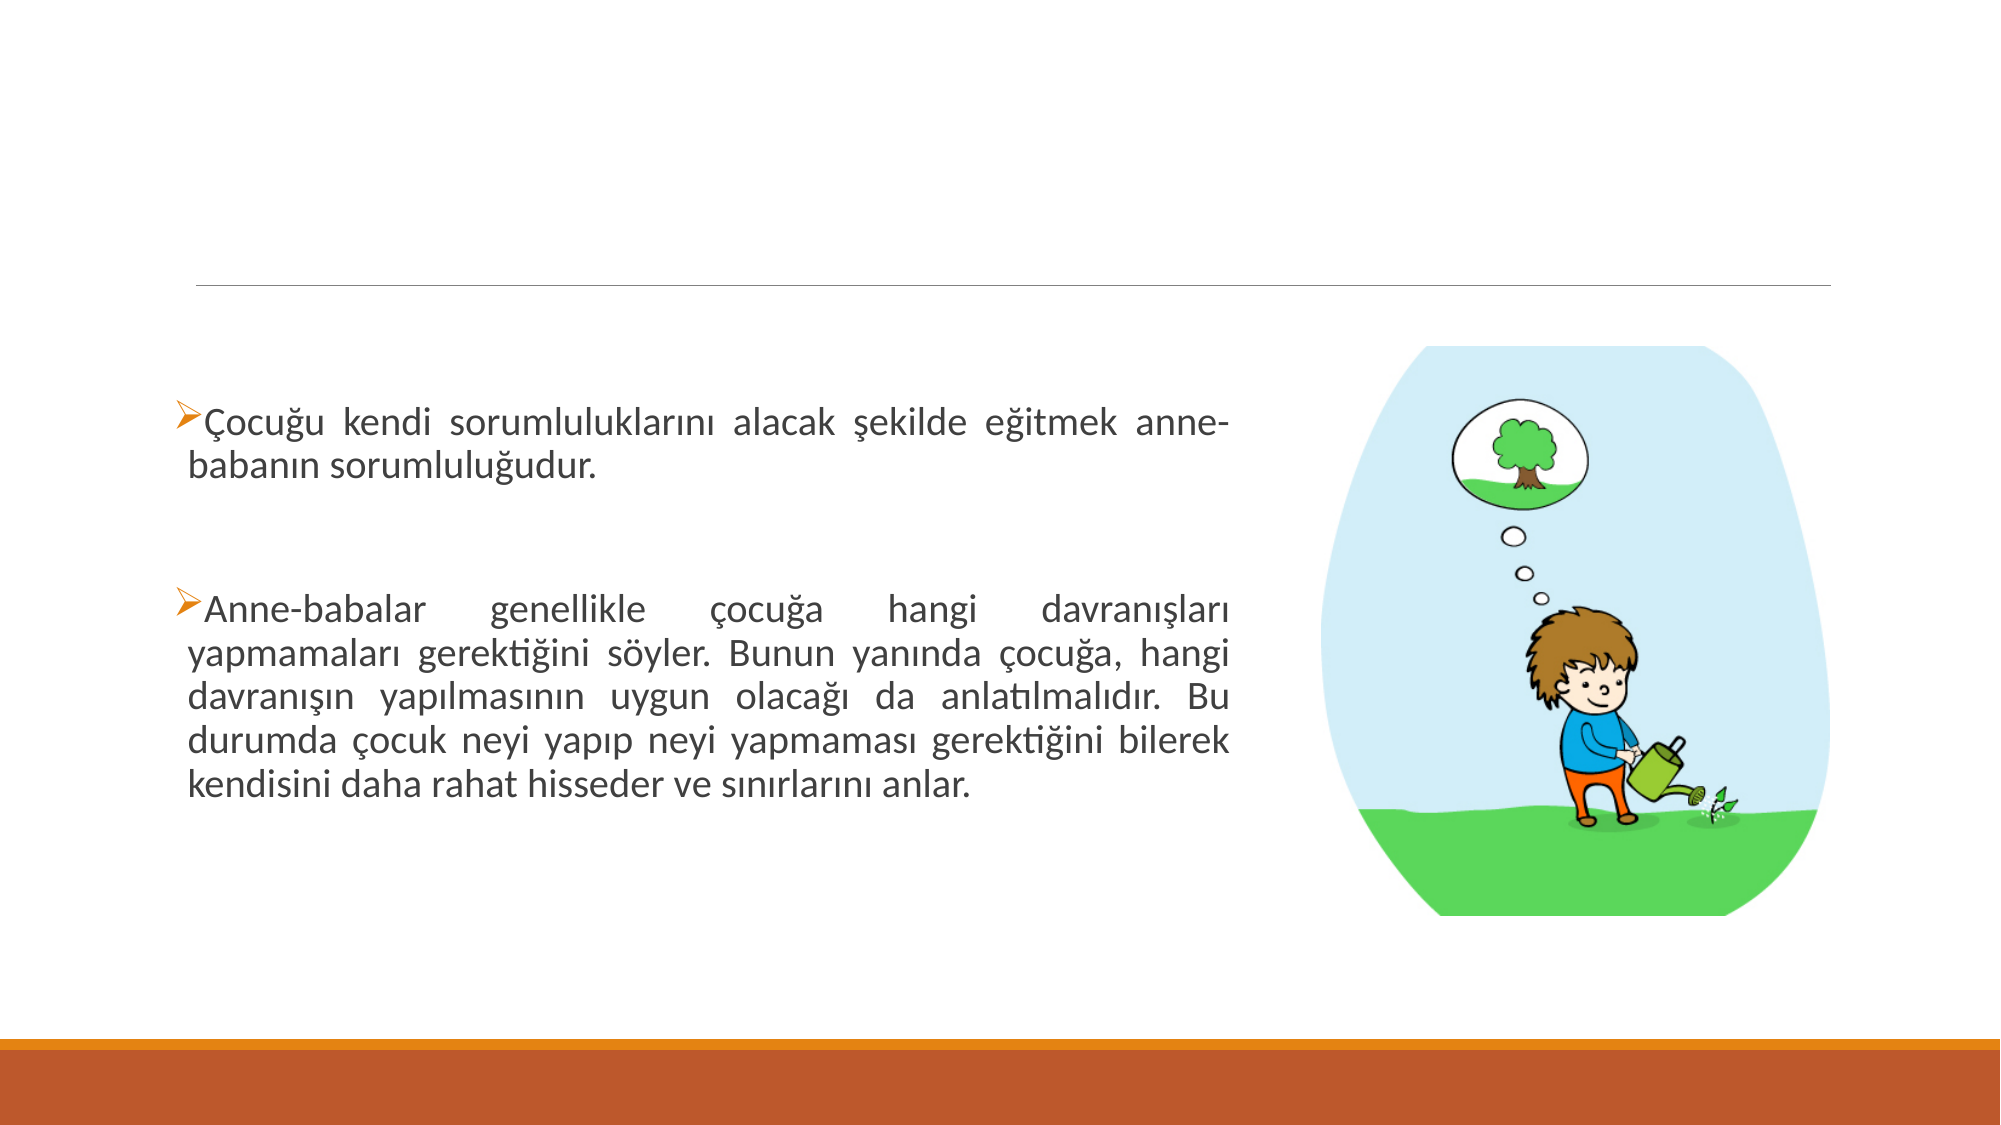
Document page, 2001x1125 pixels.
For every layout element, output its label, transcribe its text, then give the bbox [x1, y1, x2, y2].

picture [1321, 345, 1831, 917]
list Çocuğu kendi sorumluluklarını alacak şekilde eğitmek anne-babanın sorumluluğudur. Anne-babalar genellikle çocuğa hangi davranışları yapmamaları gerektiğini söyler. Bunun yanında çocuğa, hangi davranışın yapılmasının uygun olacağı da anlatılmalıdır. Bu durumda çocuk neyi yapıp neyi yapmaması gerektiğini bilerek kendisini daha rahat hisseder ve sınırlarını anlar. [173, 392, 1232, 815]
